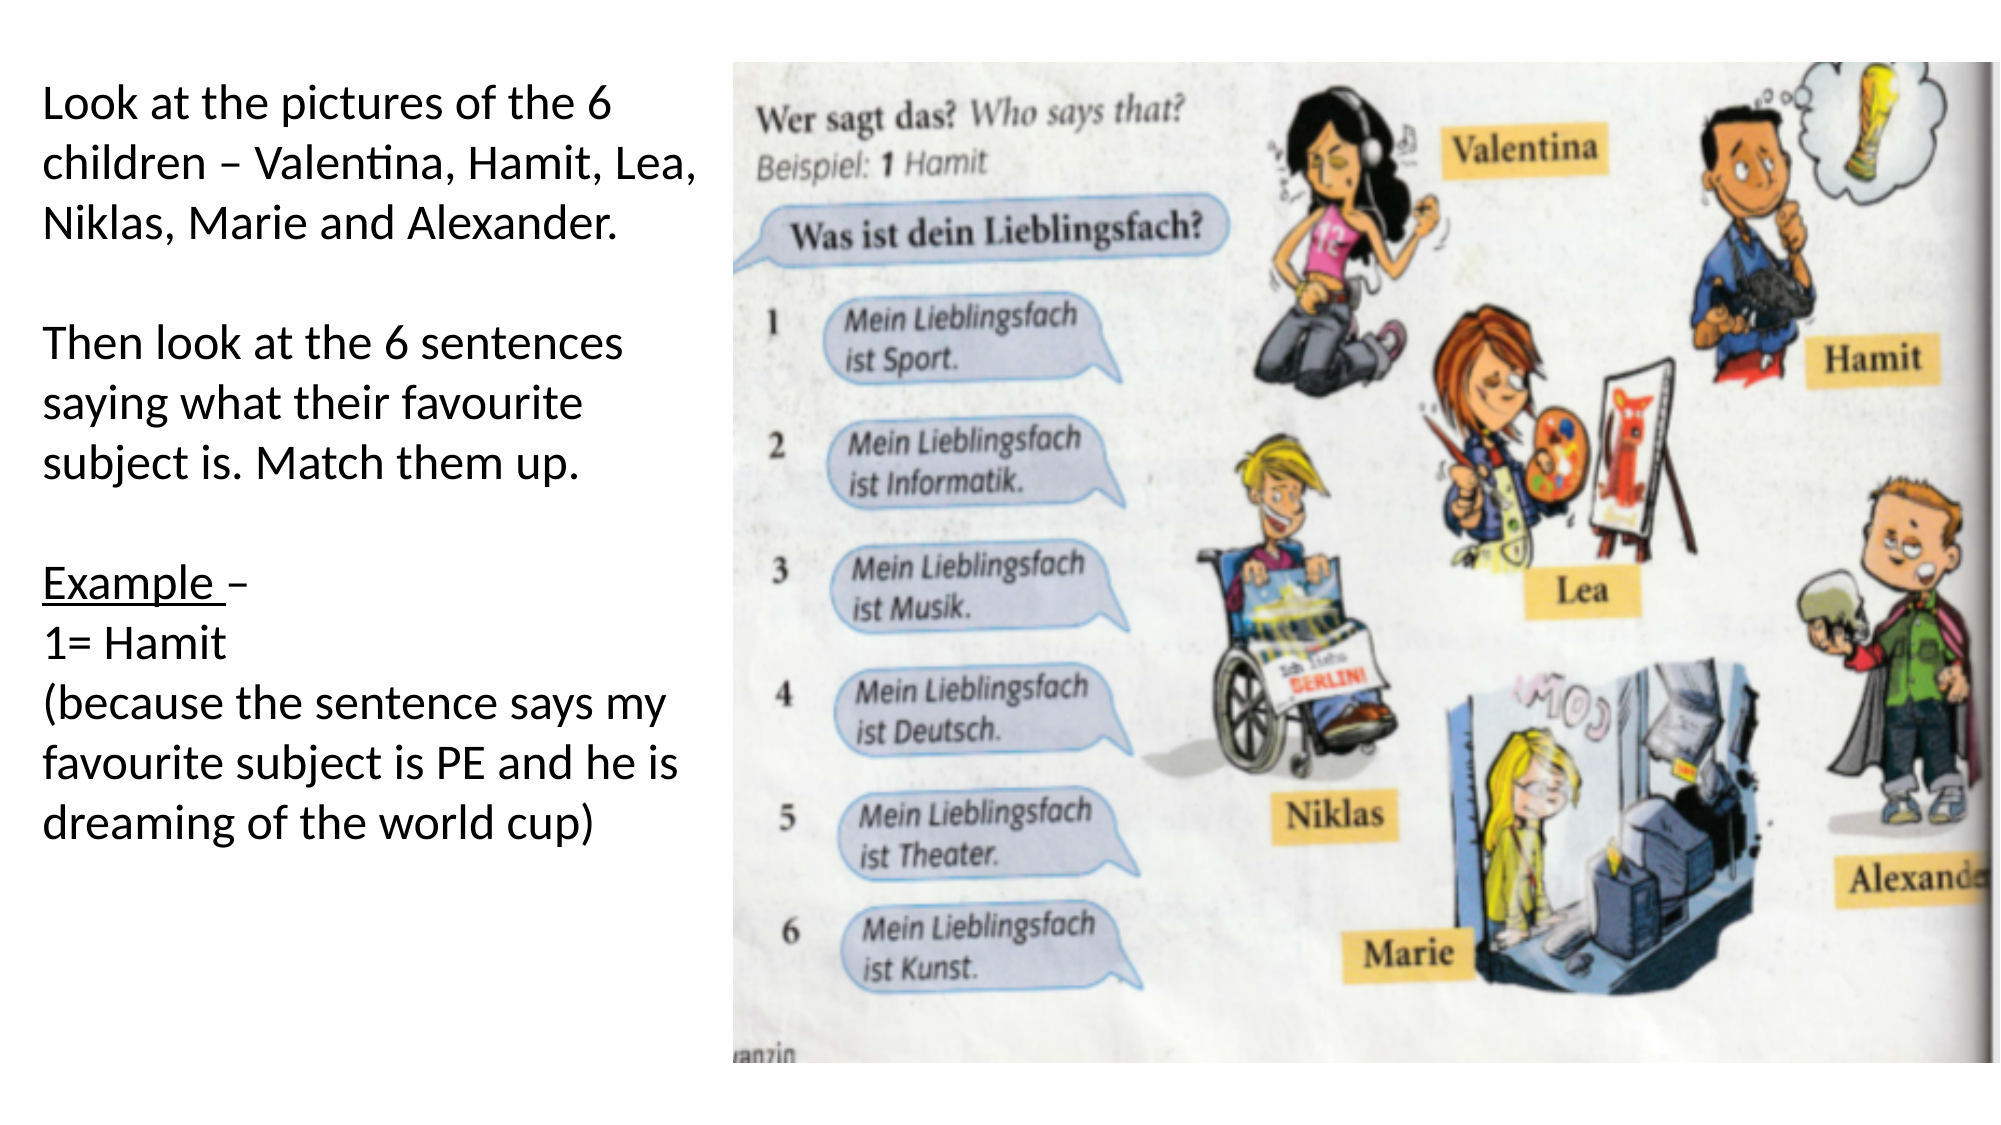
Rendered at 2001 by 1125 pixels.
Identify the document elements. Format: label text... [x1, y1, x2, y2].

text_box Look at the pictures of the 6 children – Valentina, Hamit, Lea, Niklas, Marie and Alexander. Then look at the 6 sentences saying what their favourite subject is. Match them up. Example – 1= Hamit (because the sentence says my favourite subject is PE and he is dreaming of the world cup) [27, 62, 733, 857]
picture [733, 62, 2000, 1063]
